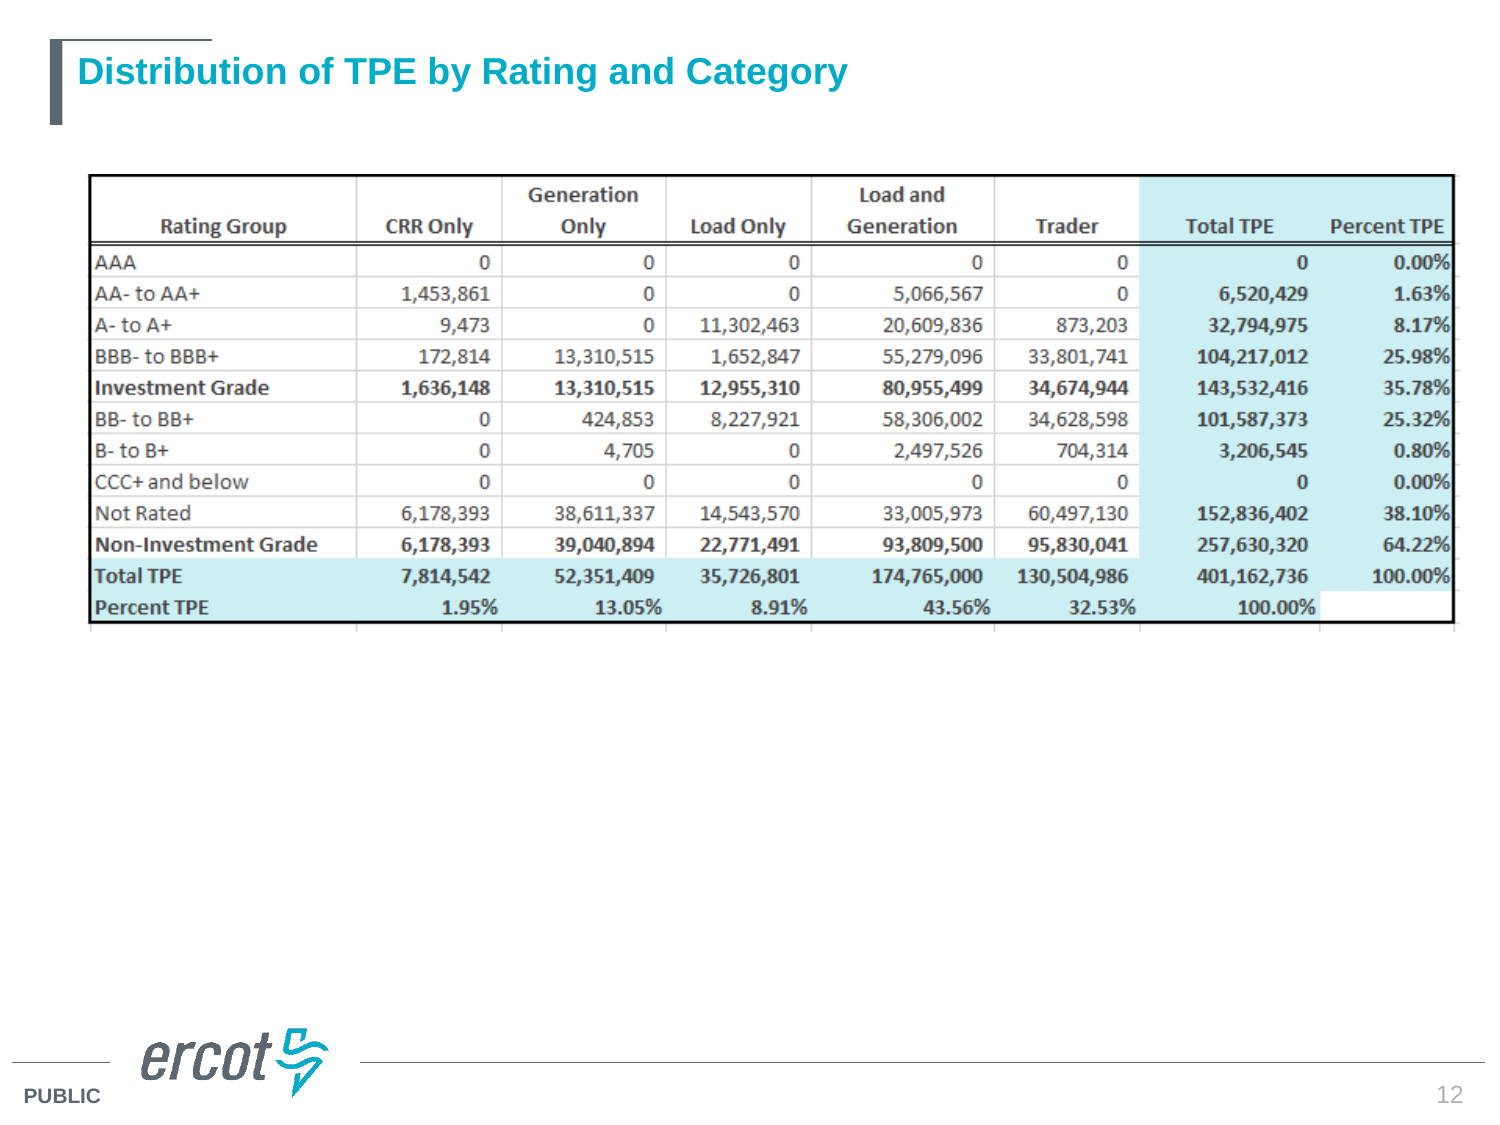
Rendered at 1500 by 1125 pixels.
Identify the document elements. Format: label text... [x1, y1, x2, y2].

slide_number 12 [1412, 1076, 1488, 1112]
picture [87, 174, 1460, 632]
title Distribution of TPE by Rating and Category [62, 39, 1450, 228]
picture [137, 1024, 332, 1100]
